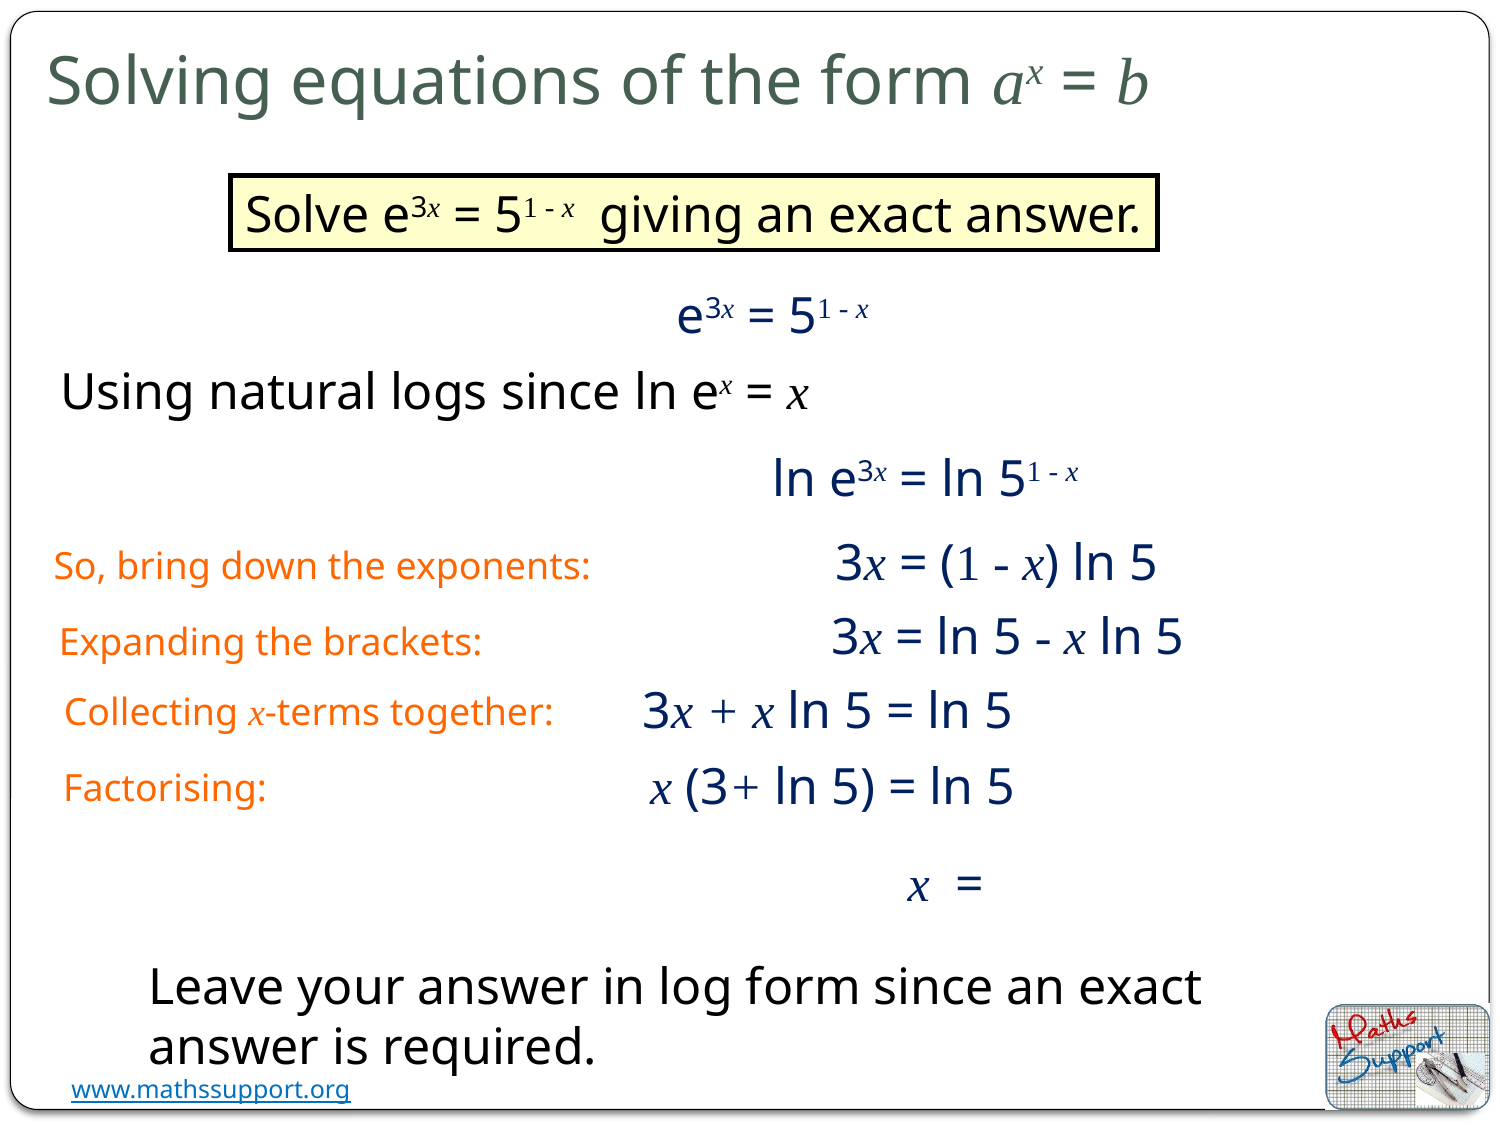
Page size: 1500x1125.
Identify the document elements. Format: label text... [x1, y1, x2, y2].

text_box ln e3x = ln 51 - x [757, 438, 1106, 514]
text_box So, bring down the exponents: [38, 534, 607, 595]
text_box Leave your answer in log form since an exact answer is required. [133, 947, 1401, 1083]
text_box x (3+ ln 5) = ln 5 [635, 747, 1031, 823]
text_box 3x + x ln 5 = ln 5 [627, 671, 1029, 747]
text_box [1323, 1007, 1487, 1109]
text_box [74, 1074, 357, 1109]
text_box 3x = (1 - x) ln 5 [820, 523, 1174, 596]
text_box Solve e3x = 51 - x giving an exact answer. [230, 175, 1158, 251]
text_box e3x = 51 - x [662, 276, 897, 351]
text_box Collecting x-terms together: [49, 680, 570, 741]
text_box 3x = ln 5 - x ln 5 [816, 596, 1200, 672]
picture [1325, 1003, 1490, 1110]
text_box Expanding the brackets: [44, 610, 498, 671]
text_box Factorising: [48, 756, 283, 817]
text_box Solving equations of the form ax = b [46, 12, 1396, 118]
text_box Using natural logs since ln ex = x [45, 351, 825, 427]
